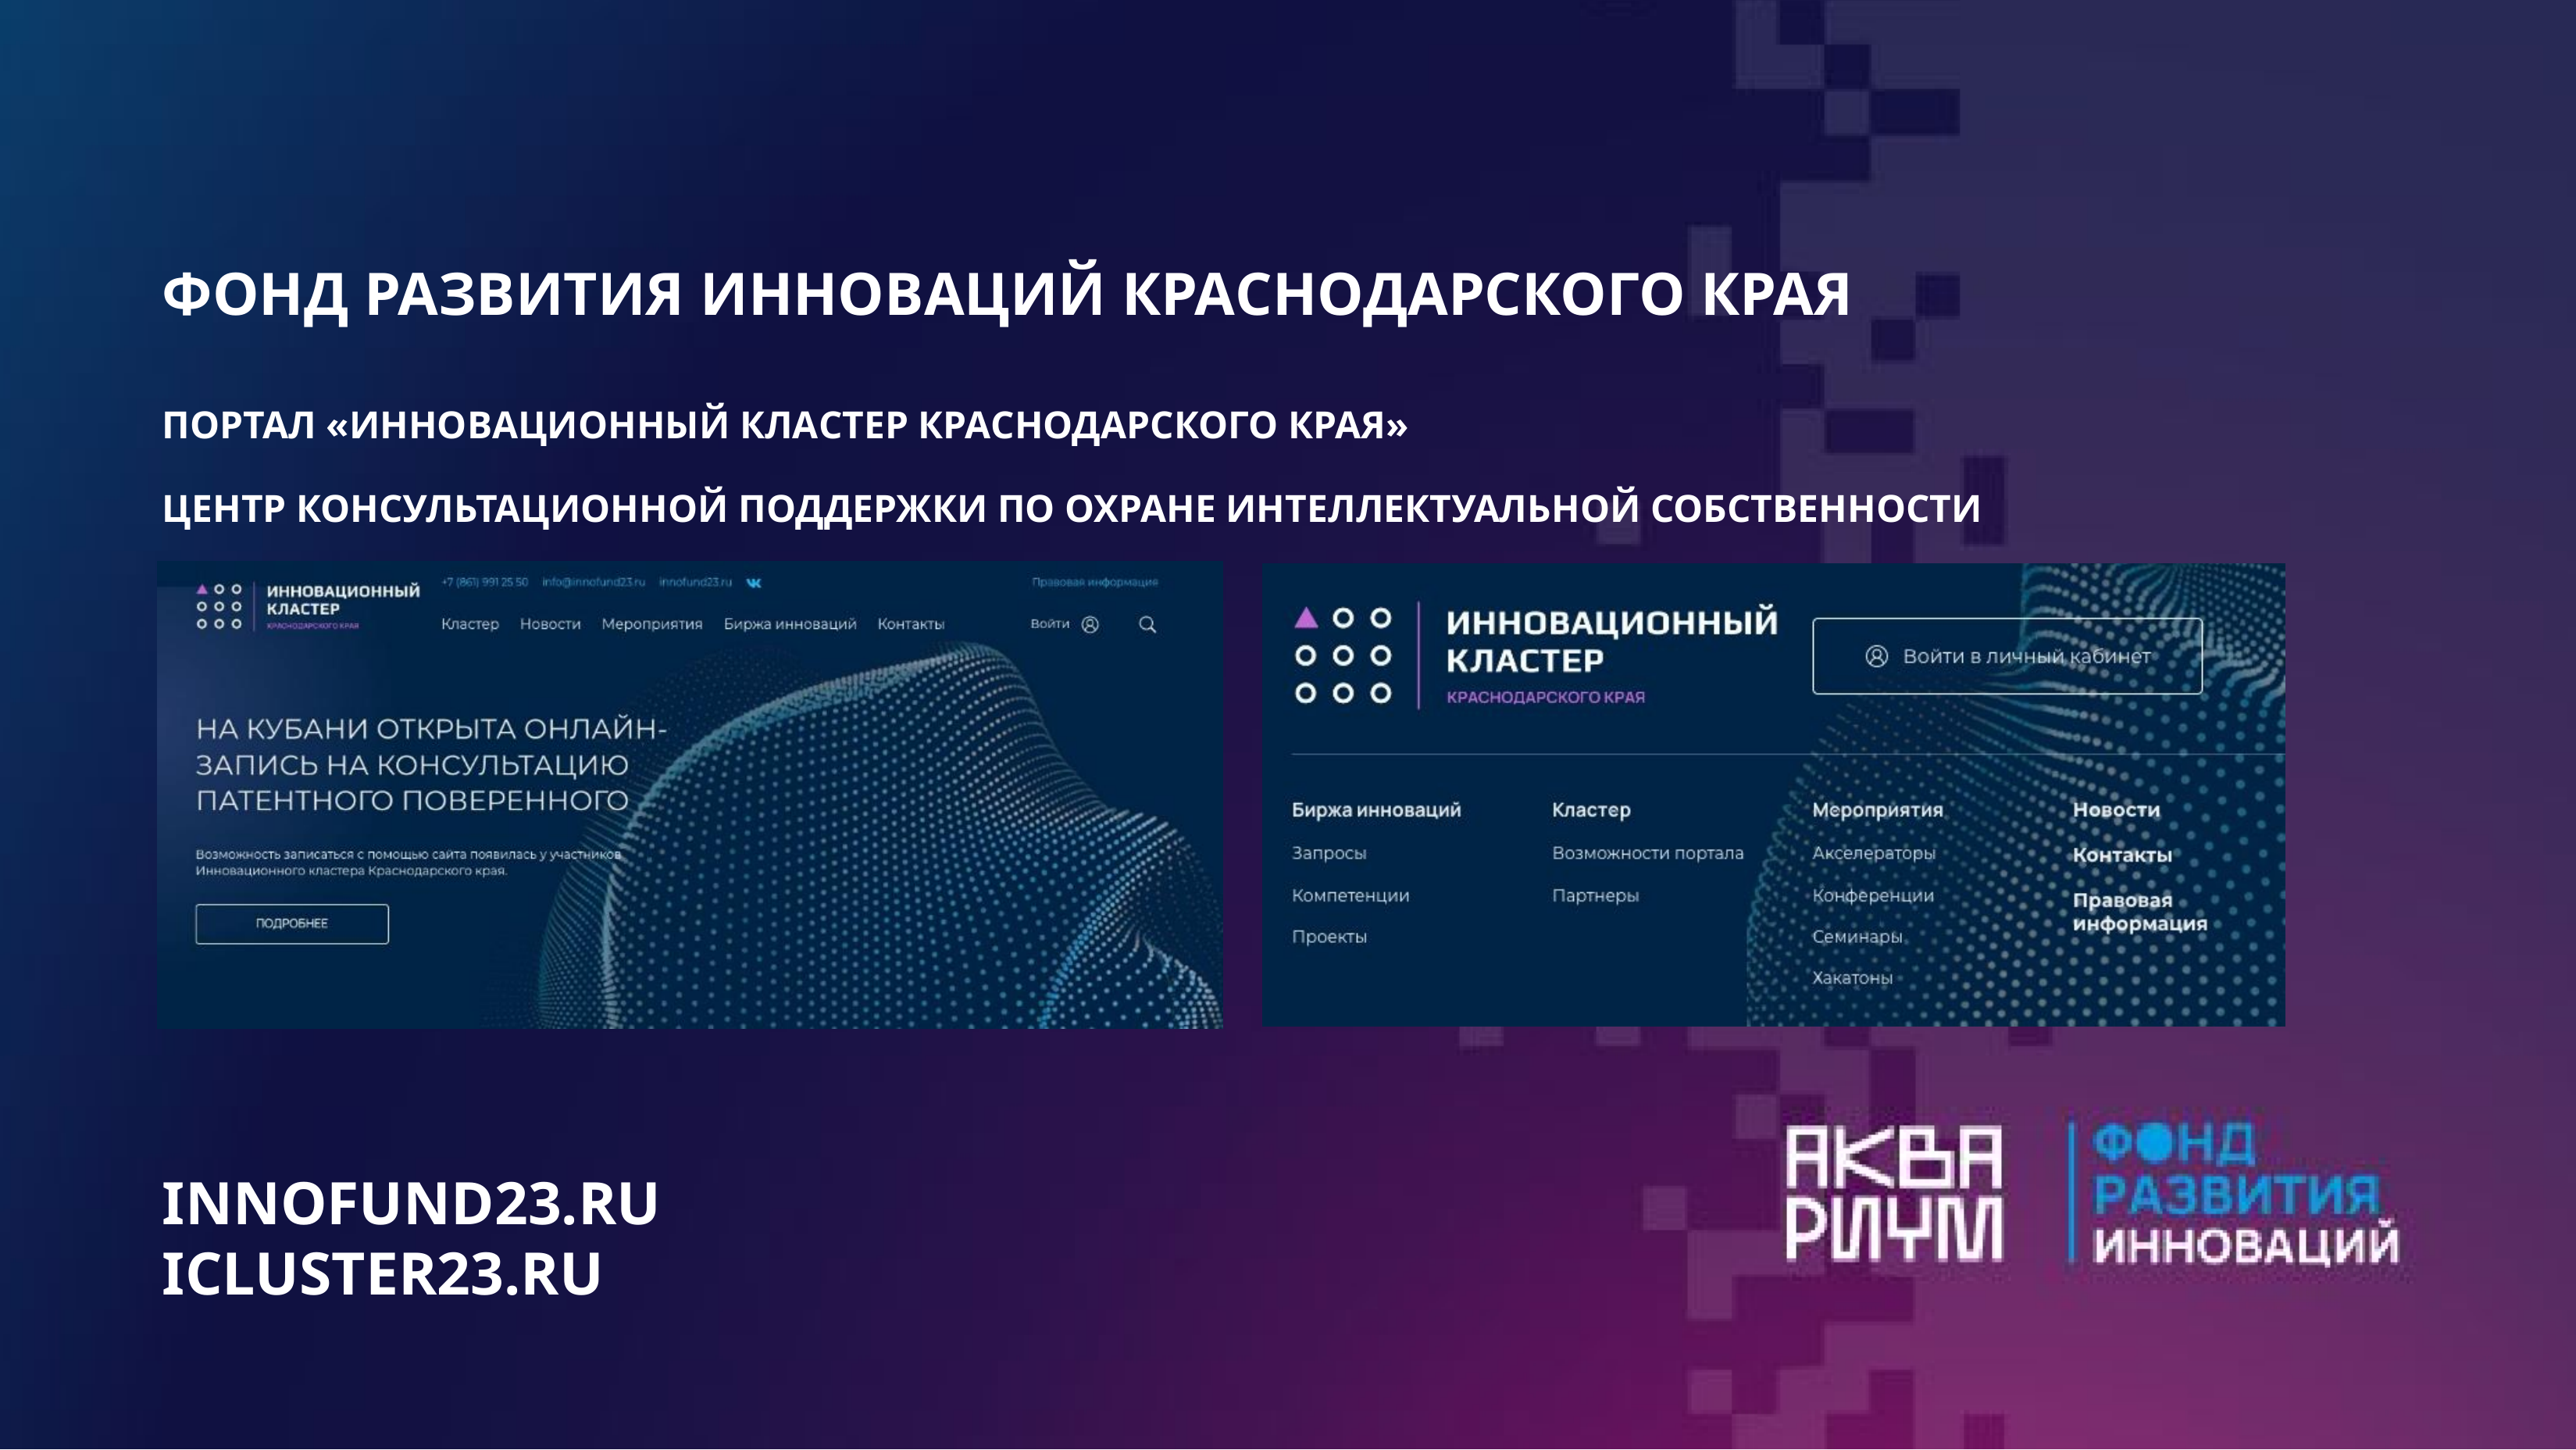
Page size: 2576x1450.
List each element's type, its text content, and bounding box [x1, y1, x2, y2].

picture [0, 0, 2576, 1449]
title ФОНД РАЗВИТИЯ ИННОВАЦИЙ КРАСНОДАРСКОГО КРАЯ [160, 255, 2060, 399]
text_box ПОРТАЛ «ИННОВАЦИОННЫЙ КЛАСТЕР КРАСНОДАРСКОГО КРАЯ» ЦЕНТР КОНСУЛЬТАЦИОННОЙ ПОДДЕРЖКИ ПО ОХРАНЕ ИНТЕЛЛЕКТУАЛЬНОЙ СОБСТВЕННОСТИ [160, 399, 2210, 530]
text_box INNOFUND23.RU ICLUSTER23.RU [160, 1164, 770, 1307]
